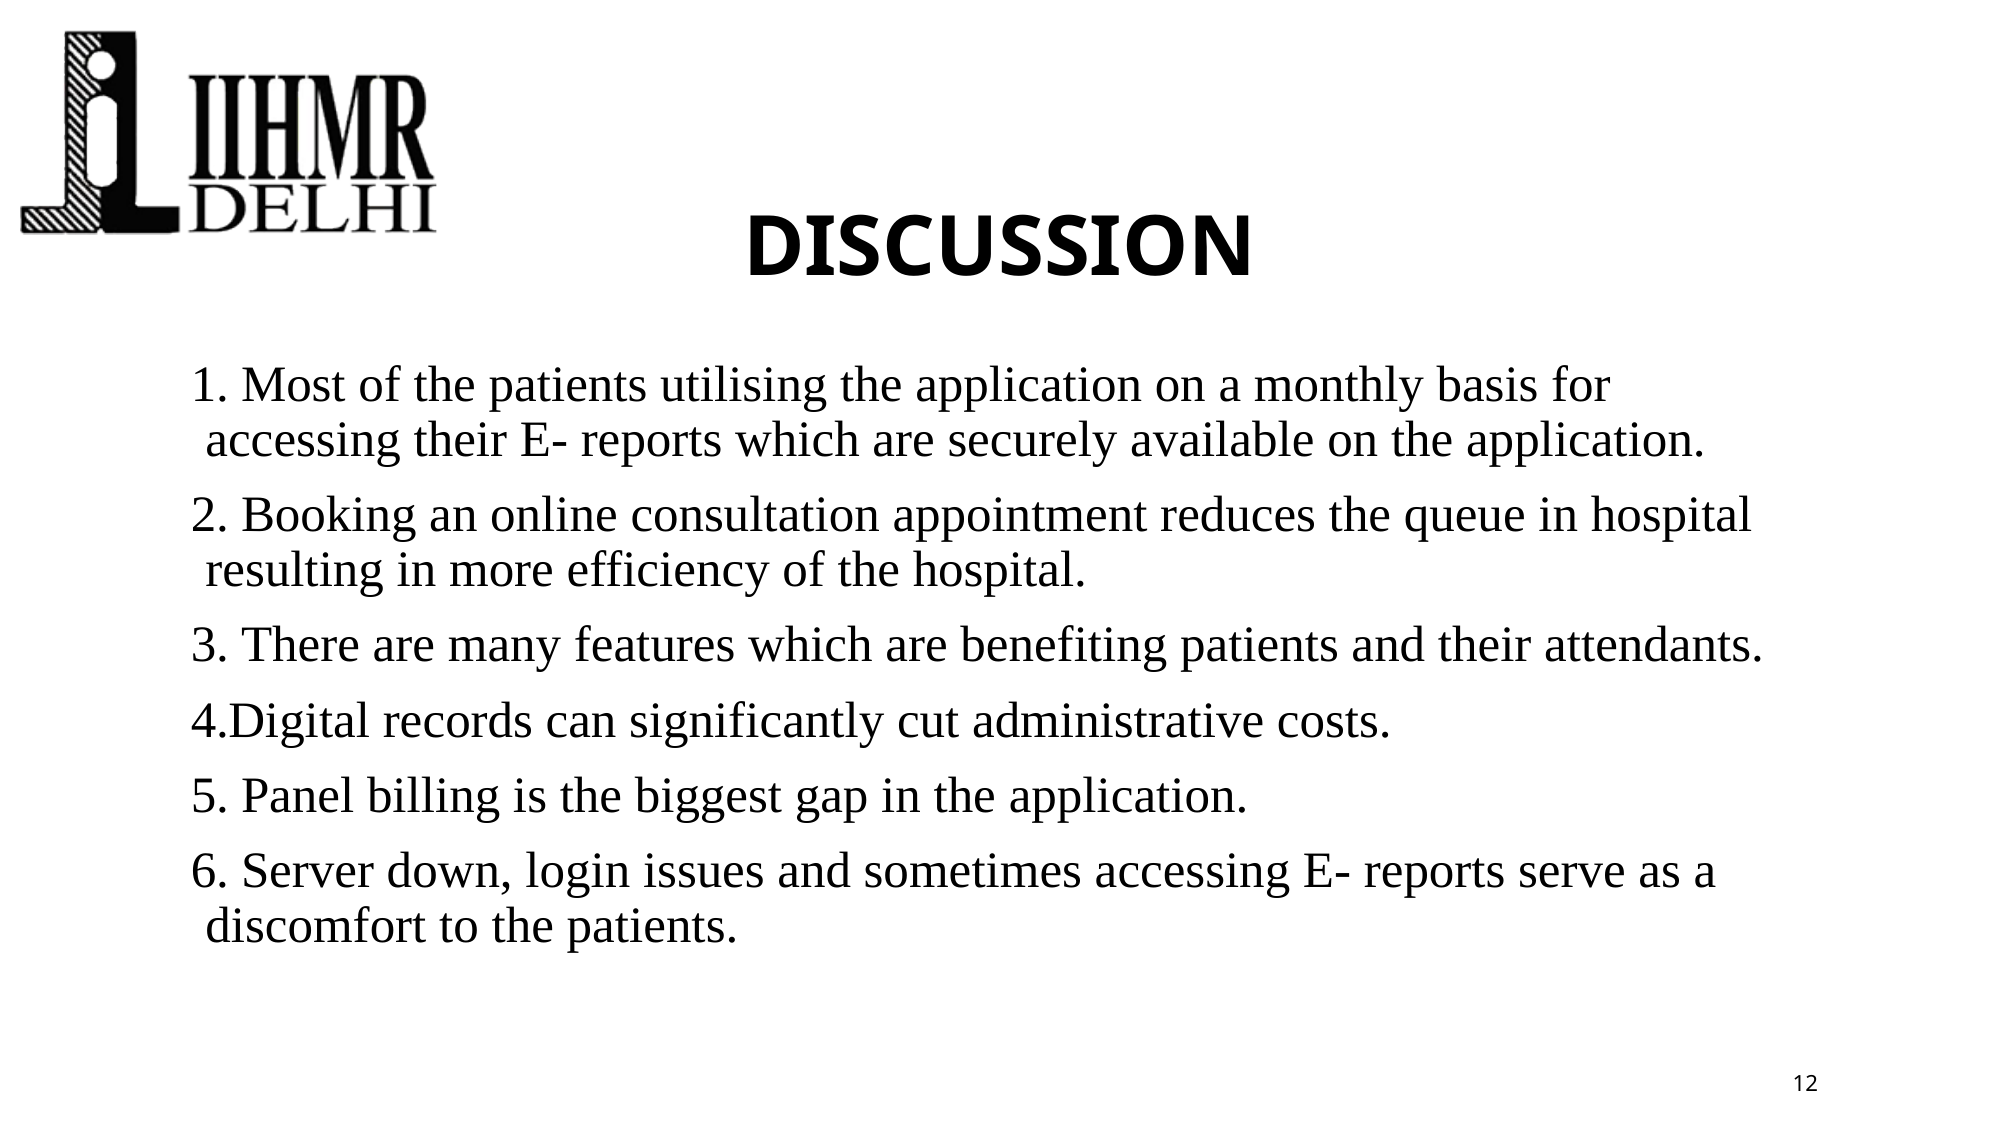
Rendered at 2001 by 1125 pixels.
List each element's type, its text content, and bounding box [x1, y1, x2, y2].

slide_number 12 [1777, 1061, 1938, 1107]
title DISCUSSION [202, 128, 1798, 375]
picture [20, 26, 464, 236]
list Most of the patients utilising the application on a monthly basis for accessing their E- reports which are securely available on the application. Booking an online consultation appointment reduces the queue in hospital resulting in more efficiency of the hospital. There are many features which are benefiting patients and their attendants. Digital records can significantly cut administrative costs. Panel billing is the biggest gap in the application. Server down, login issues and sometimes accessing E- reports serve as a discomfort to the patients. [183, 349, 1778, 1010]
